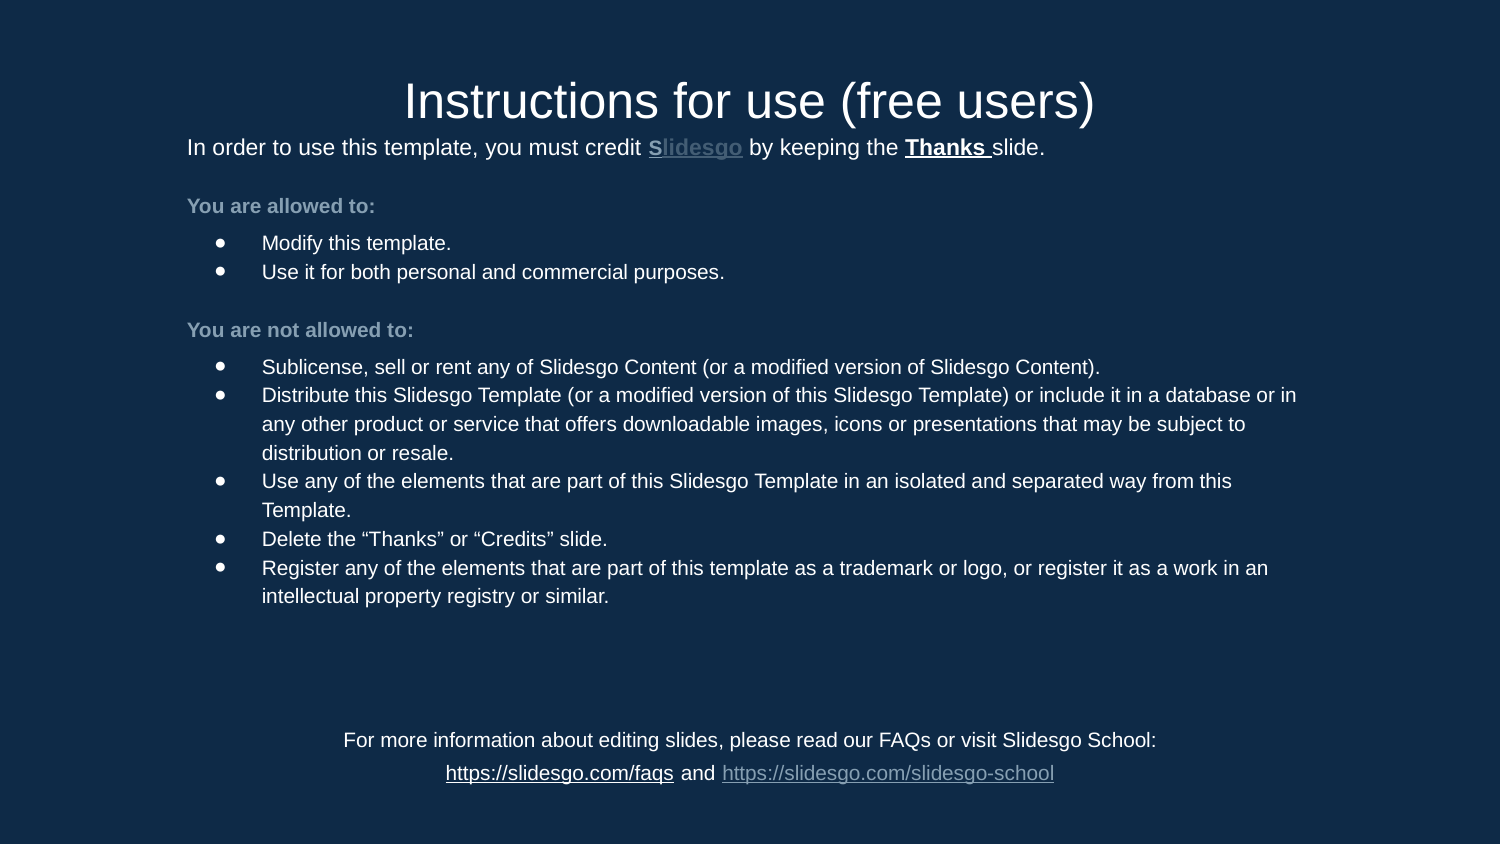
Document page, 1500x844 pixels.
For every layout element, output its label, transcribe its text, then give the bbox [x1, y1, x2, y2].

text_box For more information about editing slides, please read our FAQs or visit Slidesgo School: https://slidesgo.com/faqs and https://slidesgo.com/slidesgo-school [171, 707, 1328, 780]
title Instructions for use (free users) [171, 53, 1328, 113]
list In order to use this template, you must credit Slidesgo by keeping the Thanks slide. You are allowed to: Modify this template. Use it for both personal and commercial purposes. You are not allowed to: Sublicense, sell or rent any of Slidesgo Content (or a modified version of Slidesgo Content). Distribute this Slidesgo Template (or a modified version of this Slidesgo Template) or include it in a database or in any other product or service that offers downloadable images, icons or presentations that may be subject to distribution or resale. Use any of the elements that are part of this Slidesgo Template in an isolated and separated way from this Template. Delete the “Thanks” or “Credits” slide. Register any of the elements that are part of this template as a trademark or logo, or register it as a work in an intellectual property registry or similar. [171, 113, 1328, 186]
